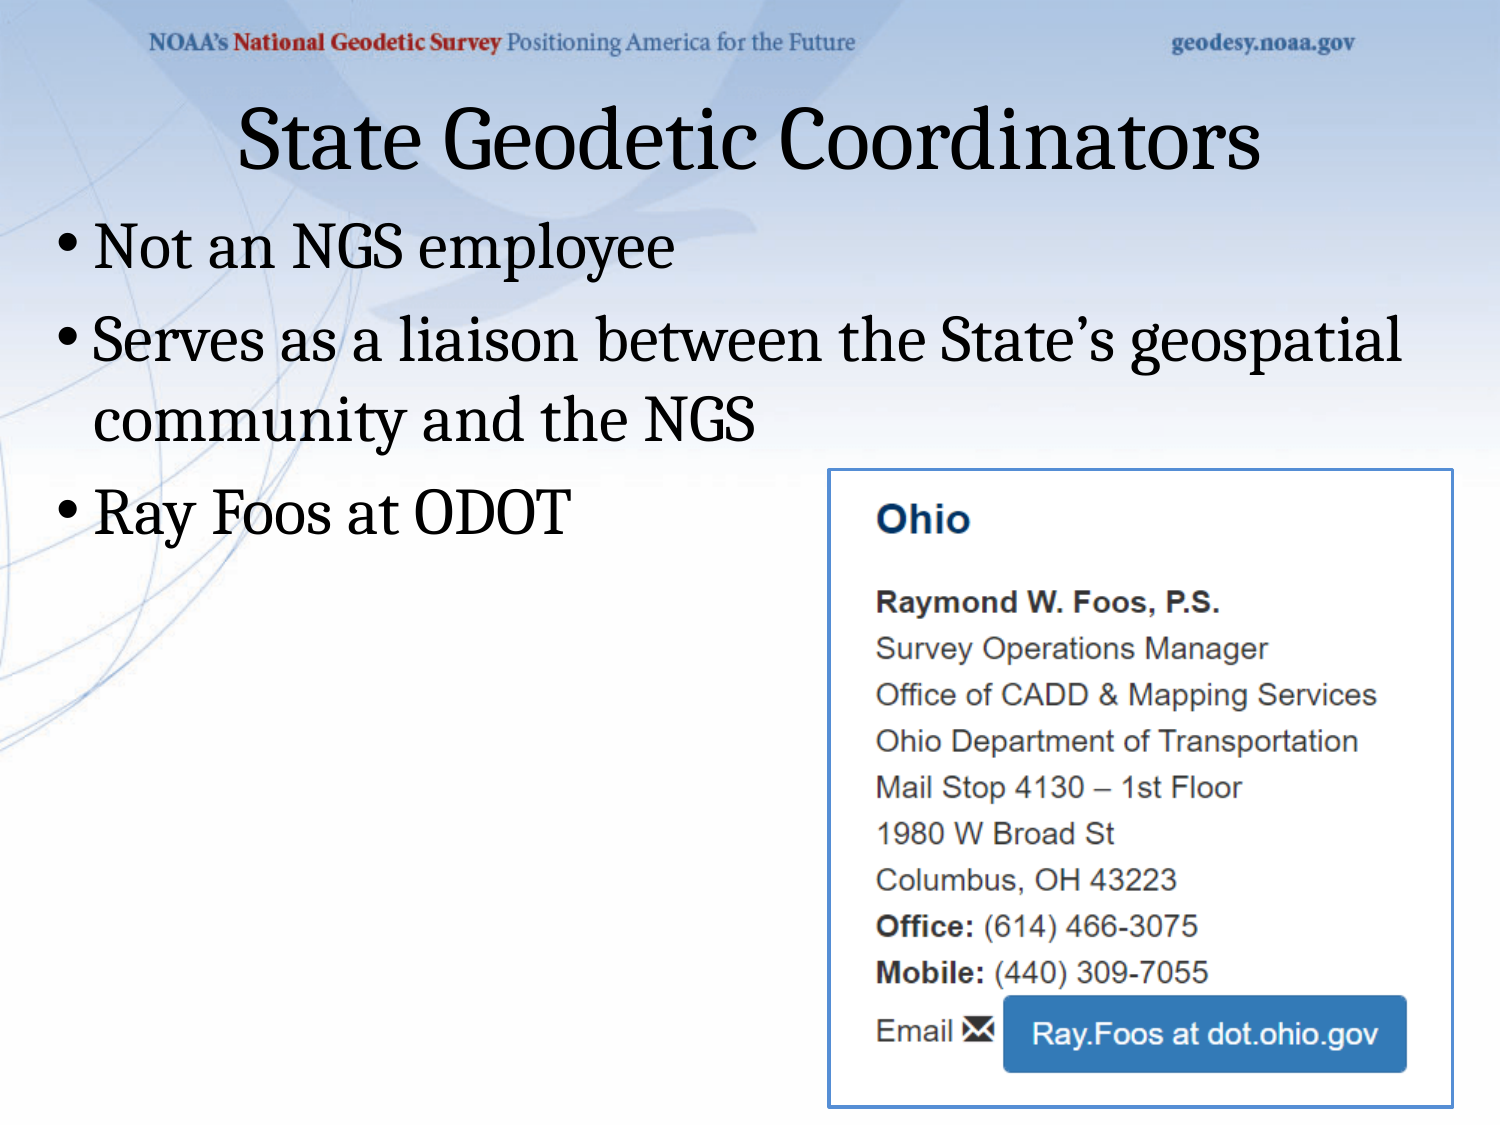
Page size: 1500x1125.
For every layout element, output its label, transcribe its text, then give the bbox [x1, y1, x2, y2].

title State Geodetic Coordinators [22, 39, 1481, 227]
picture [0, 0, 1500, 1125]
list Not an NGS employee Serves as a liaison between the State’s geospatial community and the NGS Ray Foos at ODOT [41, 194, 1481, 937]
